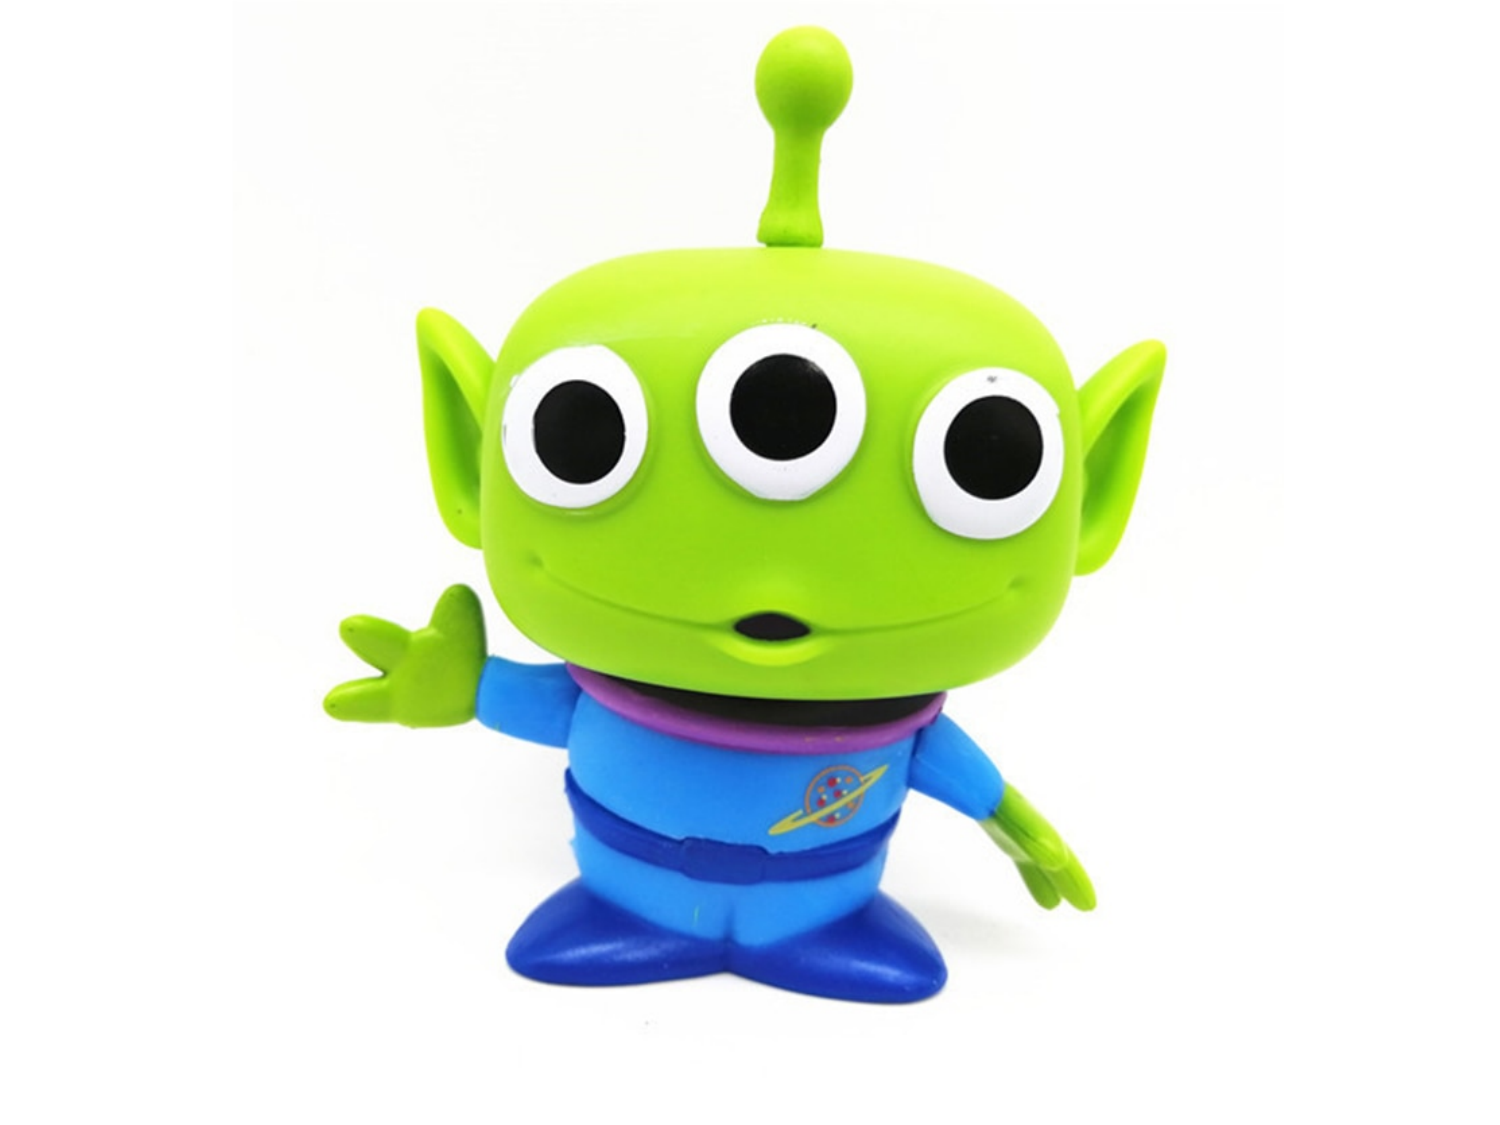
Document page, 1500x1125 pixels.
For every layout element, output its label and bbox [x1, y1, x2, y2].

picture [206, 0, 1285, 1078]
